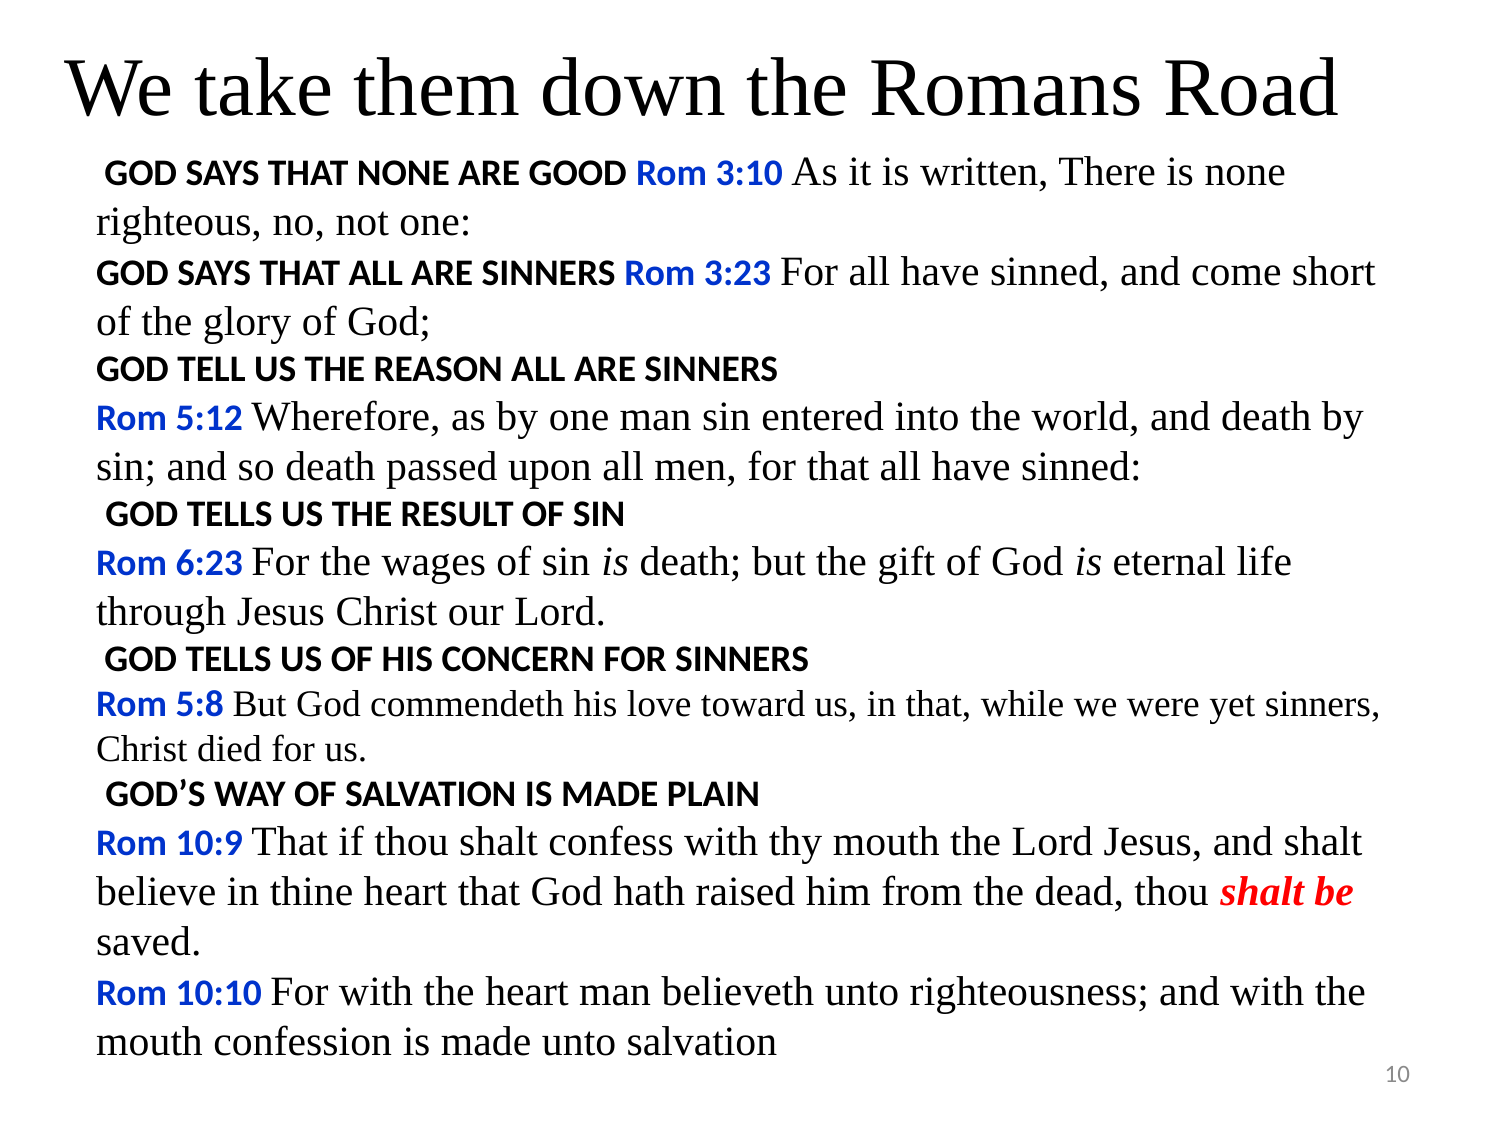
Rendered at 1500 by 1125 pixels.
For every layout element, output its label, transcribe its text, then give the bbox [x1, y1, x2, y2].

slide_number 10 [1074, 1042, 1425, 1103]
text_box We take them down the Romans Road [50, 24, 1450, 140]
text_box GOD SAYS THAT NONE ARE GOOD Rom 3:10 As it is written, There is none righteous, no, not one: GOD SAYS THAT ALL ARE SINNERS Rom 3:23 For all have sinned, and come short of the glory of God; GOD TELL US THE REASON ALL ARE SINNERS Rom 5:12 Wherefore, as by one man sin entered into the world, and death by sin; and so death passed upon all men, for that all have sinned: GOD TELLS US THE RESULT OF SIN Rom 6:23 For the wages of sin is death; but the gift of God is eternal life through Jesus Christ our Lord. GOD TELLS US OF HIS CONCERN FOR SINNERS Rom 5:8 But God commendeth his love toward us, in that, while we were yet sinners, Christ died for us. GOD’S WAY OF SALVATION IS MADE PLAIN Rom 10:9 That if thou shalt confess with thy mouth the Lord Jesus, and shalt believe in thine heart that God hath raised him from the dead, thou shalt be saved. Rom 10:10 For with the heart man believeth unto righteousness; and with the mouth confession is made unto salvation [81, 136, 1419, 1117]
